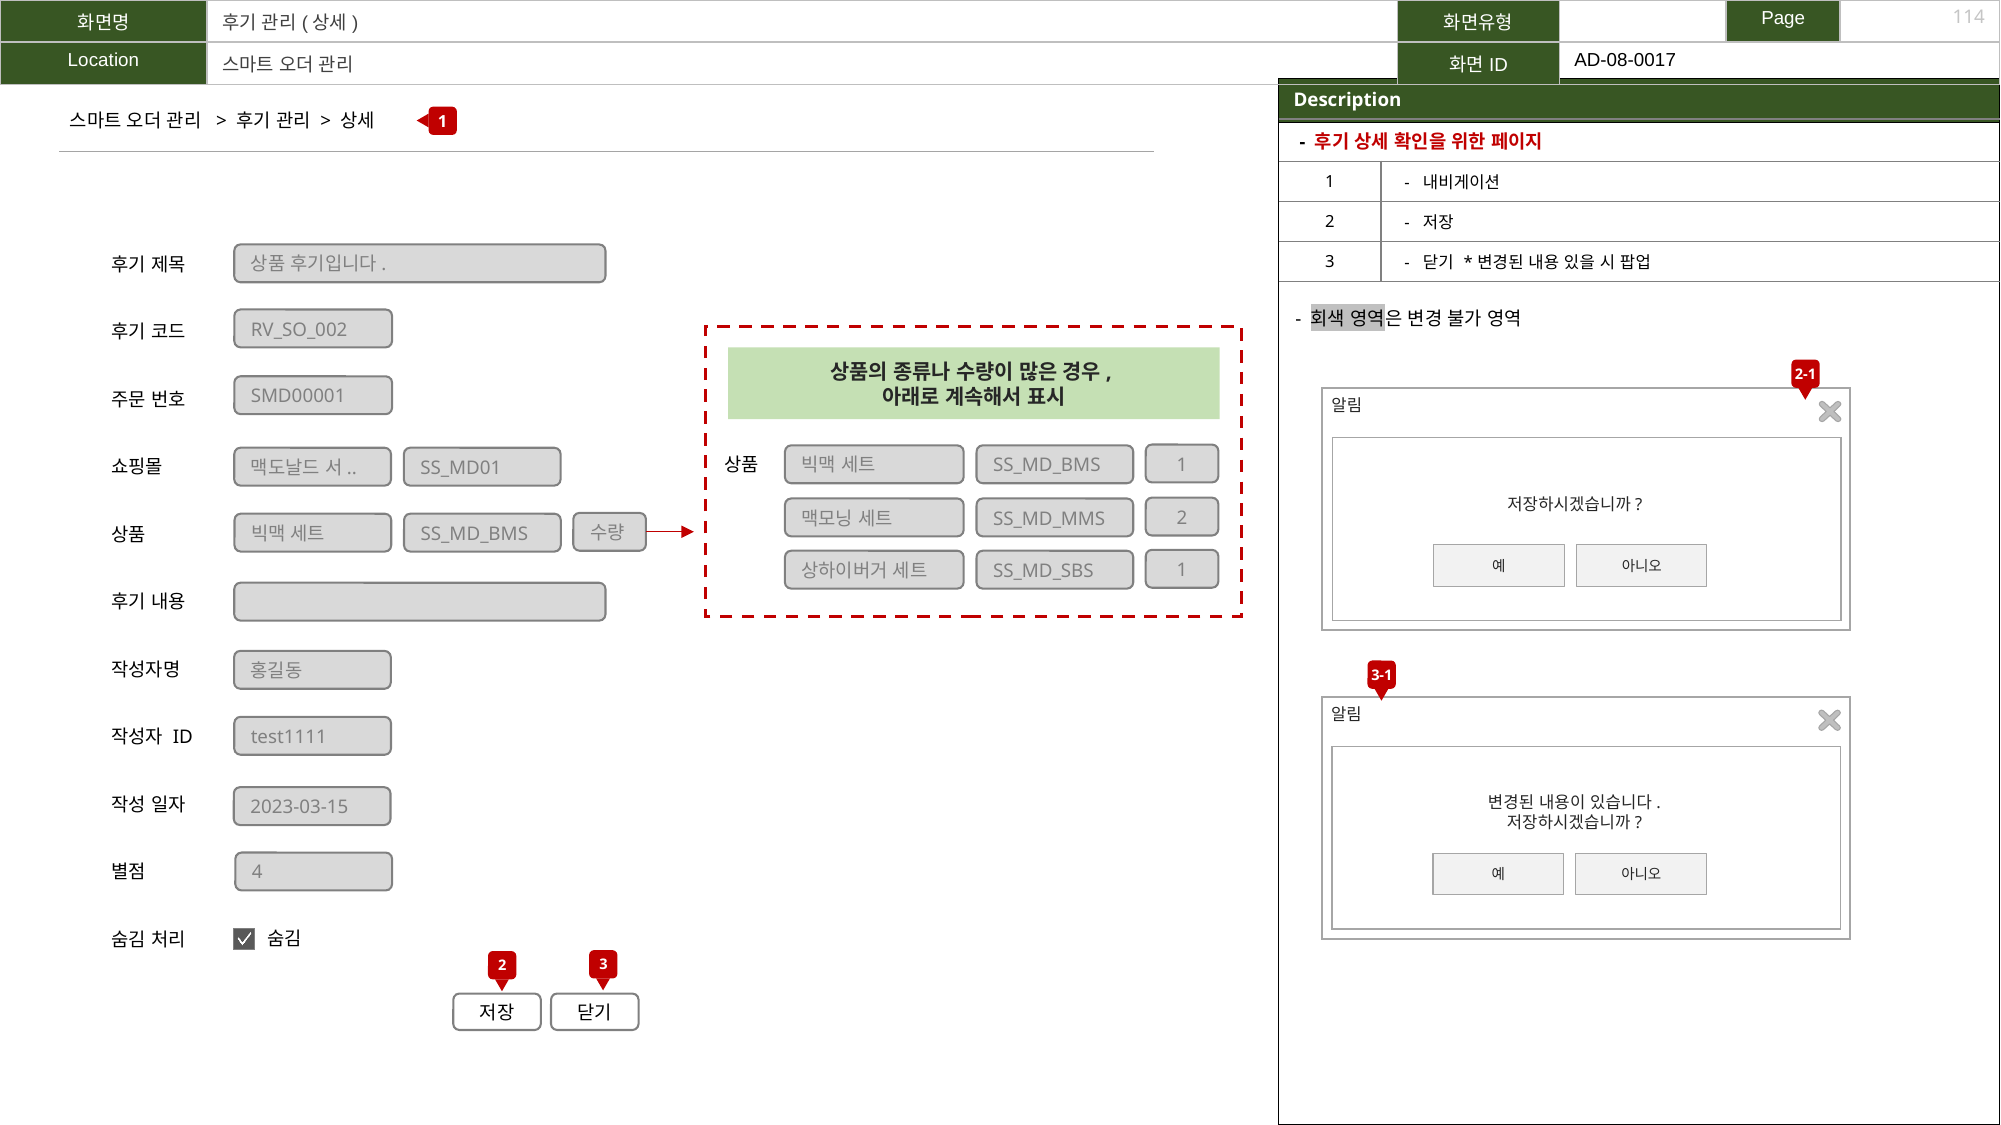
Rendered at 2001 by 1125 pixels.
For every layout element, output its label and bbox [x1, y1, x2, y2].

text_box [452, 948, 542, 1032]
text_box [402, 512, 562, 553]
table_cell [1279, 282, 1999, 1124]
table_cell [1279, 242, 1380, 281]
table_cell [1560, 48, 1999, 84]
table_cell [208, 43, 1397, 84]
text_box [583, 947, 624, 991]
table_header [1398, 1, 1550, 41]
table_cell [1279, 202, 1380, 241]
table_cell [1382, 202, 2000, 241]
table_header [208, 1, 1397, 41]
text_box [1280, 299, 1806, 337]
slide_number [1550, 0, 2000, 48]
text_box [549, 992, 640, 1032]
text_box [705, 325, 1242, 617]
table_header [1279, 85, 1999, 118]
table_cell [1398, 43, 1559, 84]
text_box [1321, 357, 1851, 631]
table_header [1, 1, 206, 41]
text_box [55, 100, 451, 141]
text_box [96, 243, 607, 980]
text_box [572, 511, 694, 552]
picture [237, 928, 252, 949]
text_box [1321, 658, 1851, 940]
table_cell [1382, 242, 2000, 281]
table_cell [1382, 162, 2000, 201]
table_cell [1279, 162, 1380, 201]
text_box [402, 446, 562, 487]
table_header [1279, 120, 2000, 161]
table_cell [1, 43, 206, 84]
